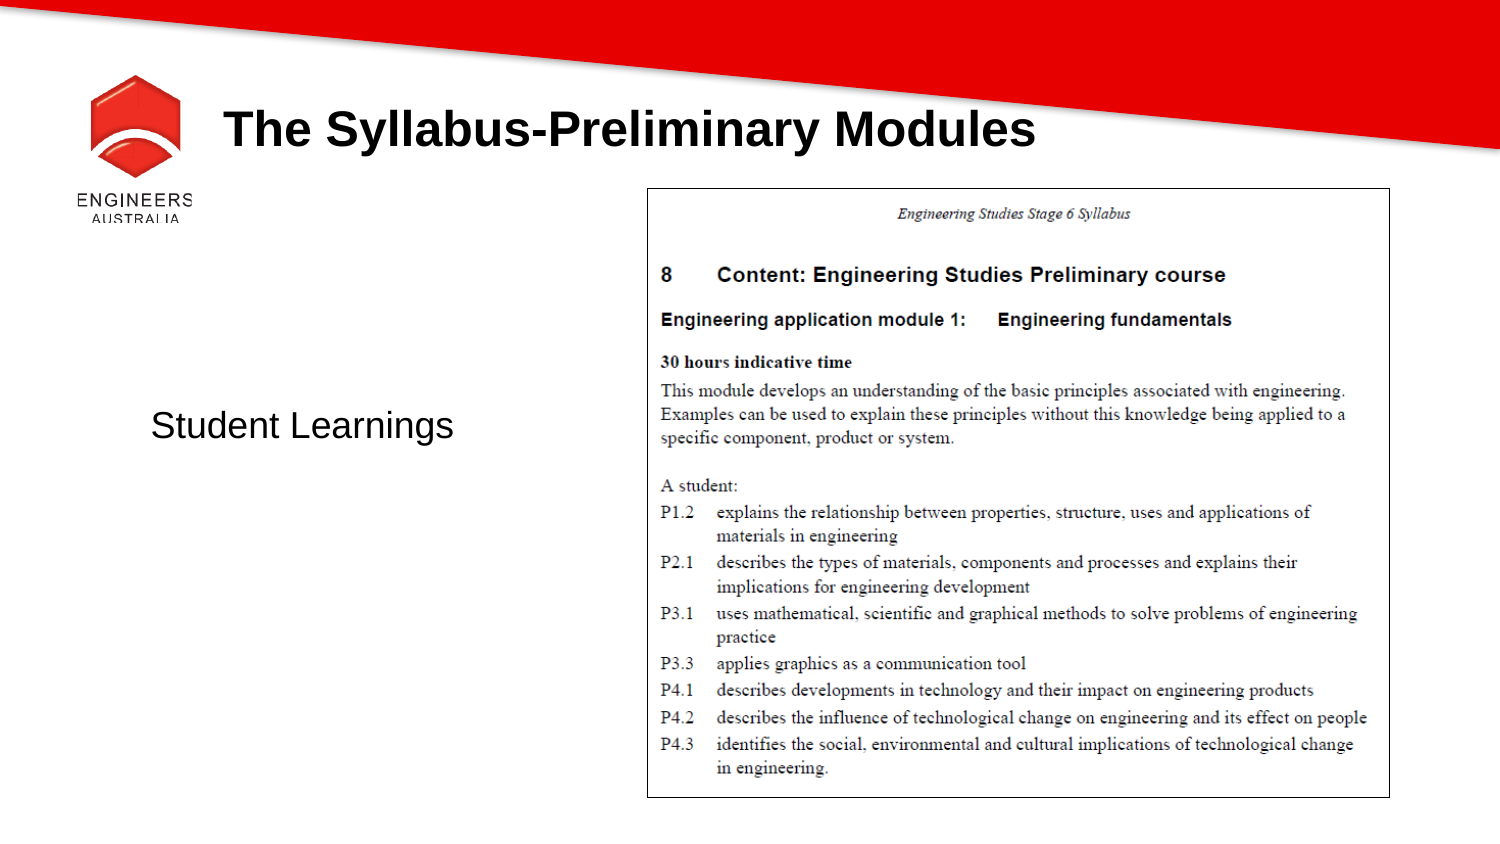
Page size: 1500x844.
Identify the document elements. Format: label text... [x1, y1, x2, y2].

text_box Student Learnings [135, 393, 585, 454]
picture [646, 187, 1390, 798]
title The Syllabus-Preliminary Modules [208, 88, 1425, 164]
